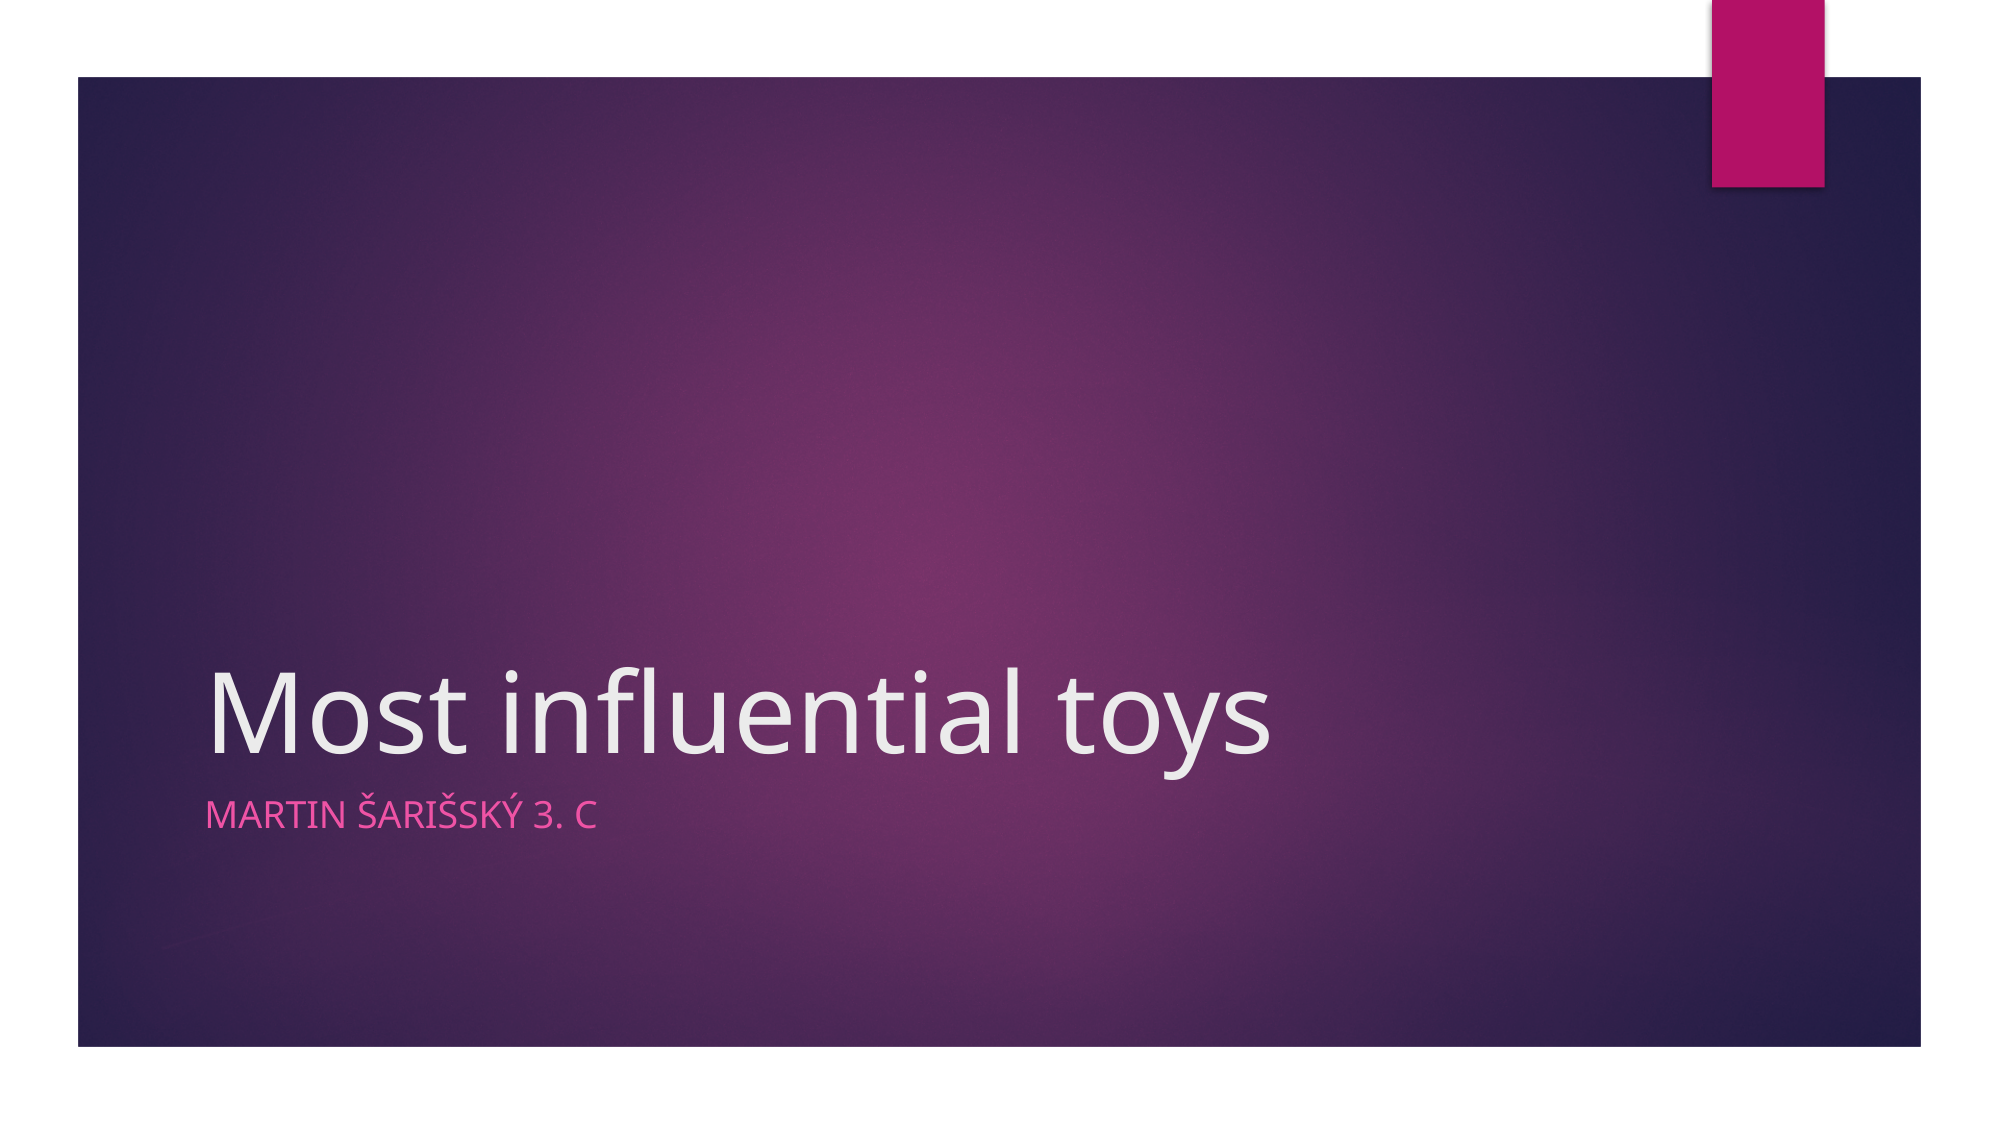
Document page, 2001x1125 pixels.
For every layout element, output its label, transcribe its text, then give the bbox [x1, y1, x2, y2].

title Most influential toys [189, 344, 1638, 783]
subtitle Martin Šarišský 3. C [189, 783, 1638, 925]
